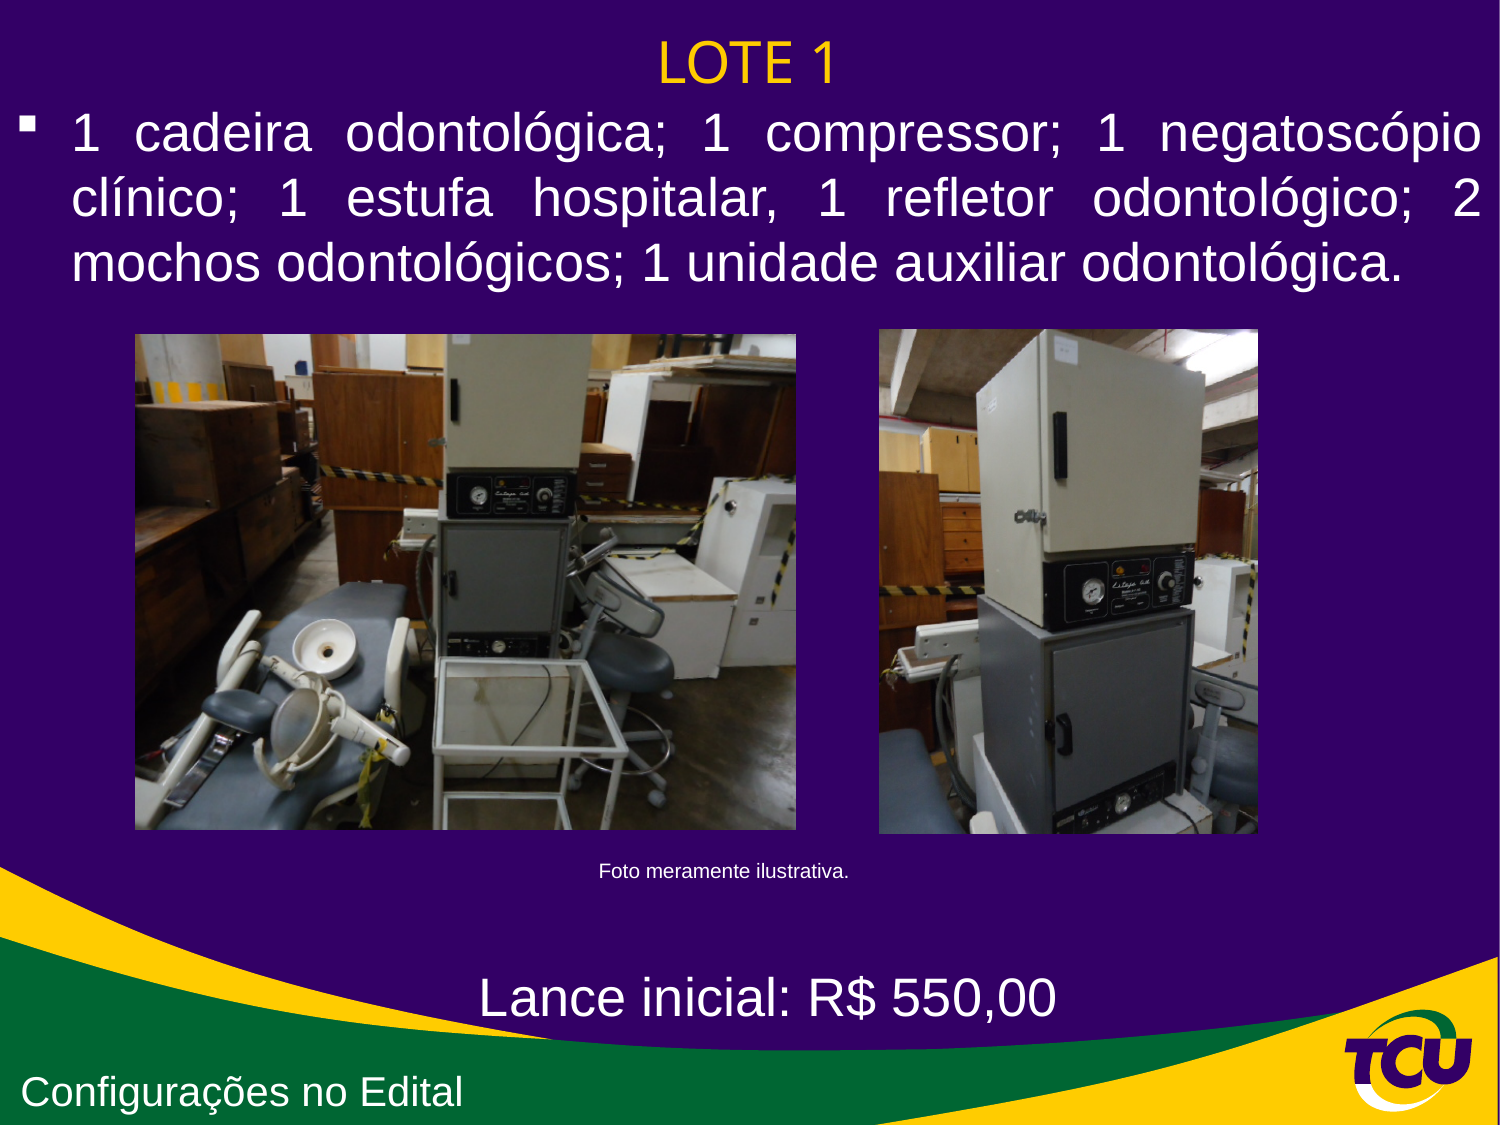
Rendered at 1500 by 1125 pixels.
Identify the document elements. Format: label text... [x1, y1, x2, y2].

text_box Configurações no Edital [5, 1056, 1317, 1125]
text_box Lance inicial: R$ 550,00 [60, 955, 1478, 1074]
list 1 cadeira odontológica; 1 compressor; 1 negatoscópio clínico; 1 estufa hospitalar, 1 refletor odontológico; 2 mochos odontológicos; 1 unidade auxiliar odontológica. [0, 89, 1500, 280]
title LOTE 1 [29, 18, 1471, 89]
picture [135, 334, 796, 830]
text_box Foto meramente ilustrativa. [0, 849, 1474, 933]
picture [879, 329, 1259, 835]
